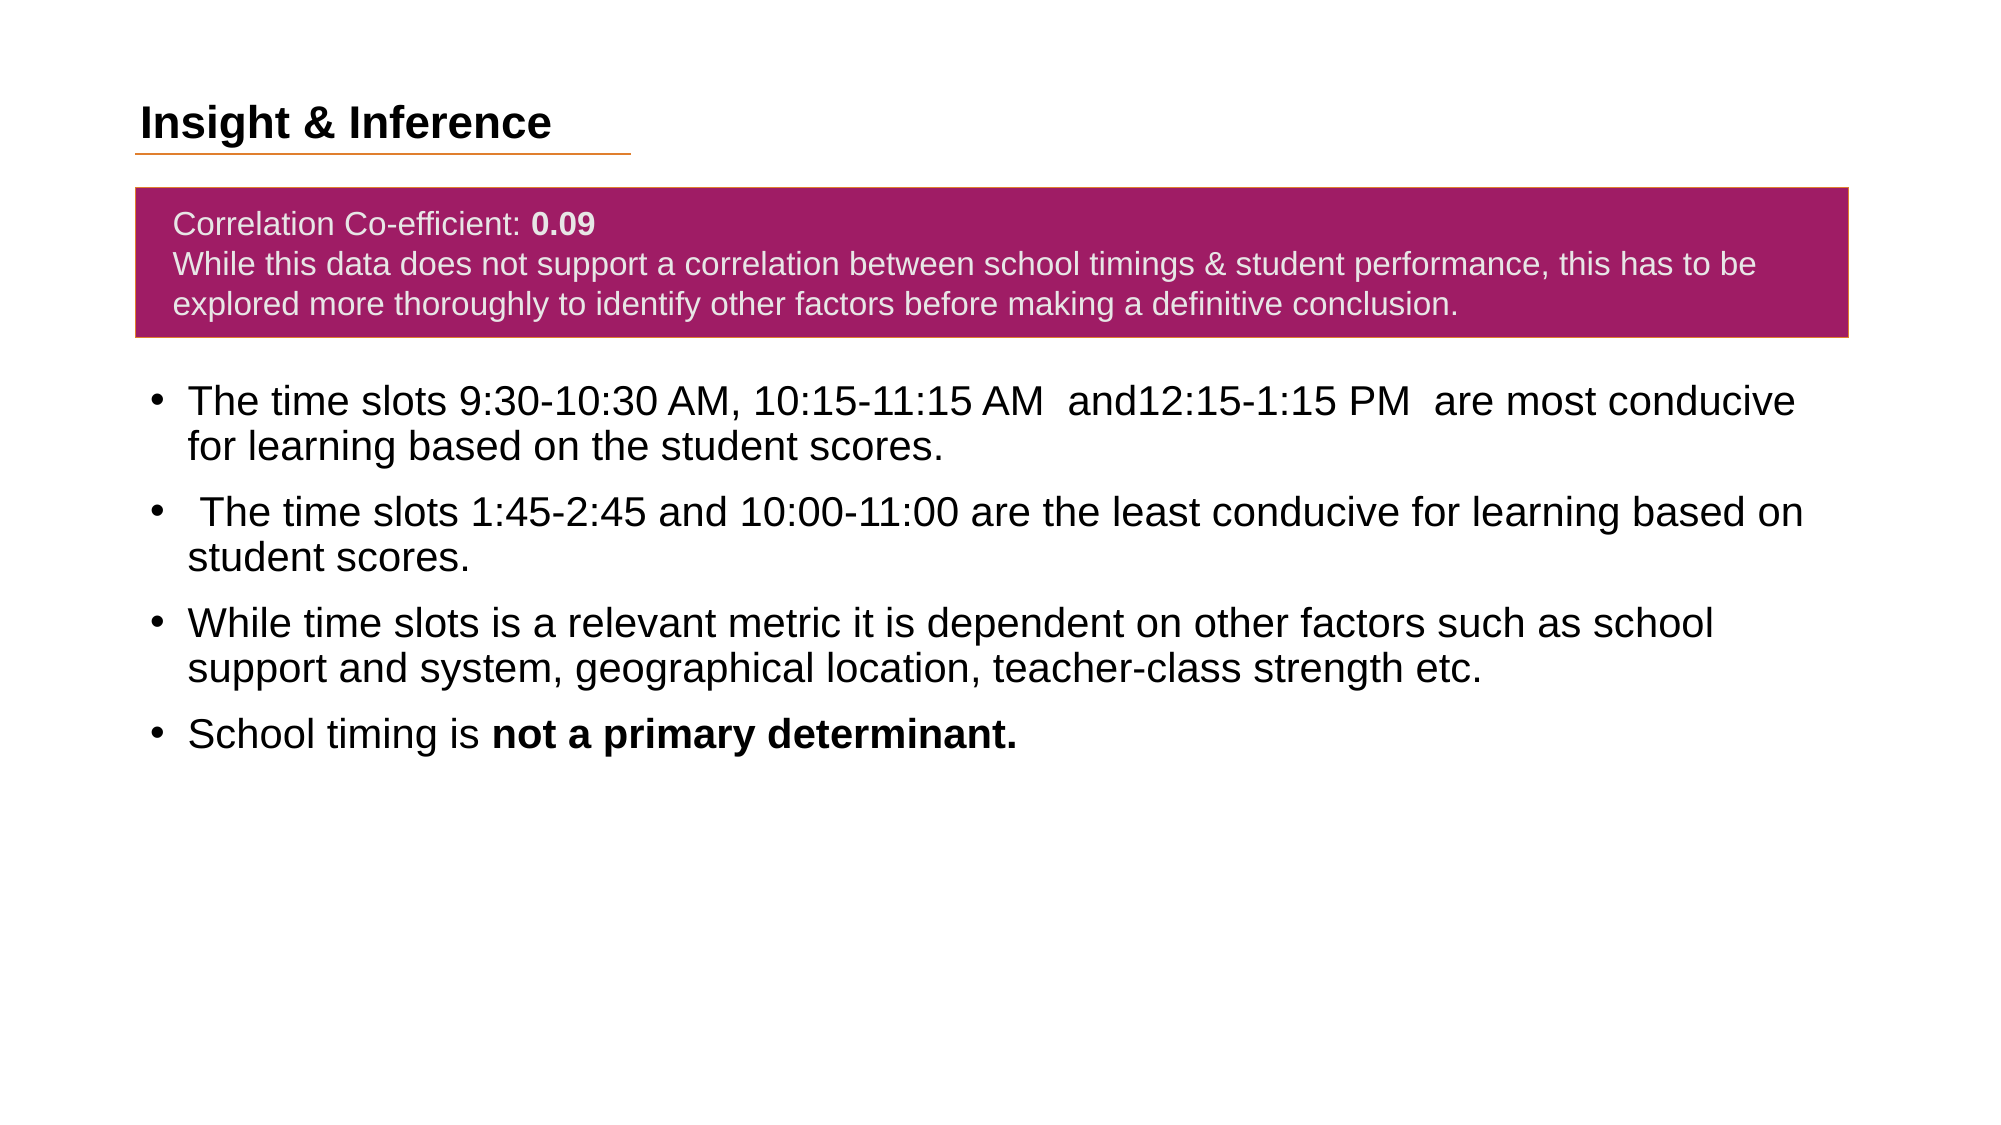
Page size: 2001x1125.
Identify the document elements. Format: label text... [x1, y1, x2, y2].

text_box [135, 187, 1849, 338]
text_box Insight & Inference [125, 67, 601, 180]
text_box Correlation Co-efficient: 0.09 While this data does not support a correlation between school timings & student performance, this has to be explored more thoroughly to identify other factors before making a definitive conclusion. [157, 195, 1826, 370]
list The time slots 9:30-10:30 AM, 10:15-11:15 AM and12:15-1:15 PM are most conducive for learning based on the student scores. The time slots 1:45-2:45 and 10:00-11:00 are the least conducive for learning based on student scores. While time slots is a relevant metric it is dependent on other factors such as school support and system, geographical location, teacher-class strength etc. School timing is not a primary determinant. [135, 371, 1861, 848]
